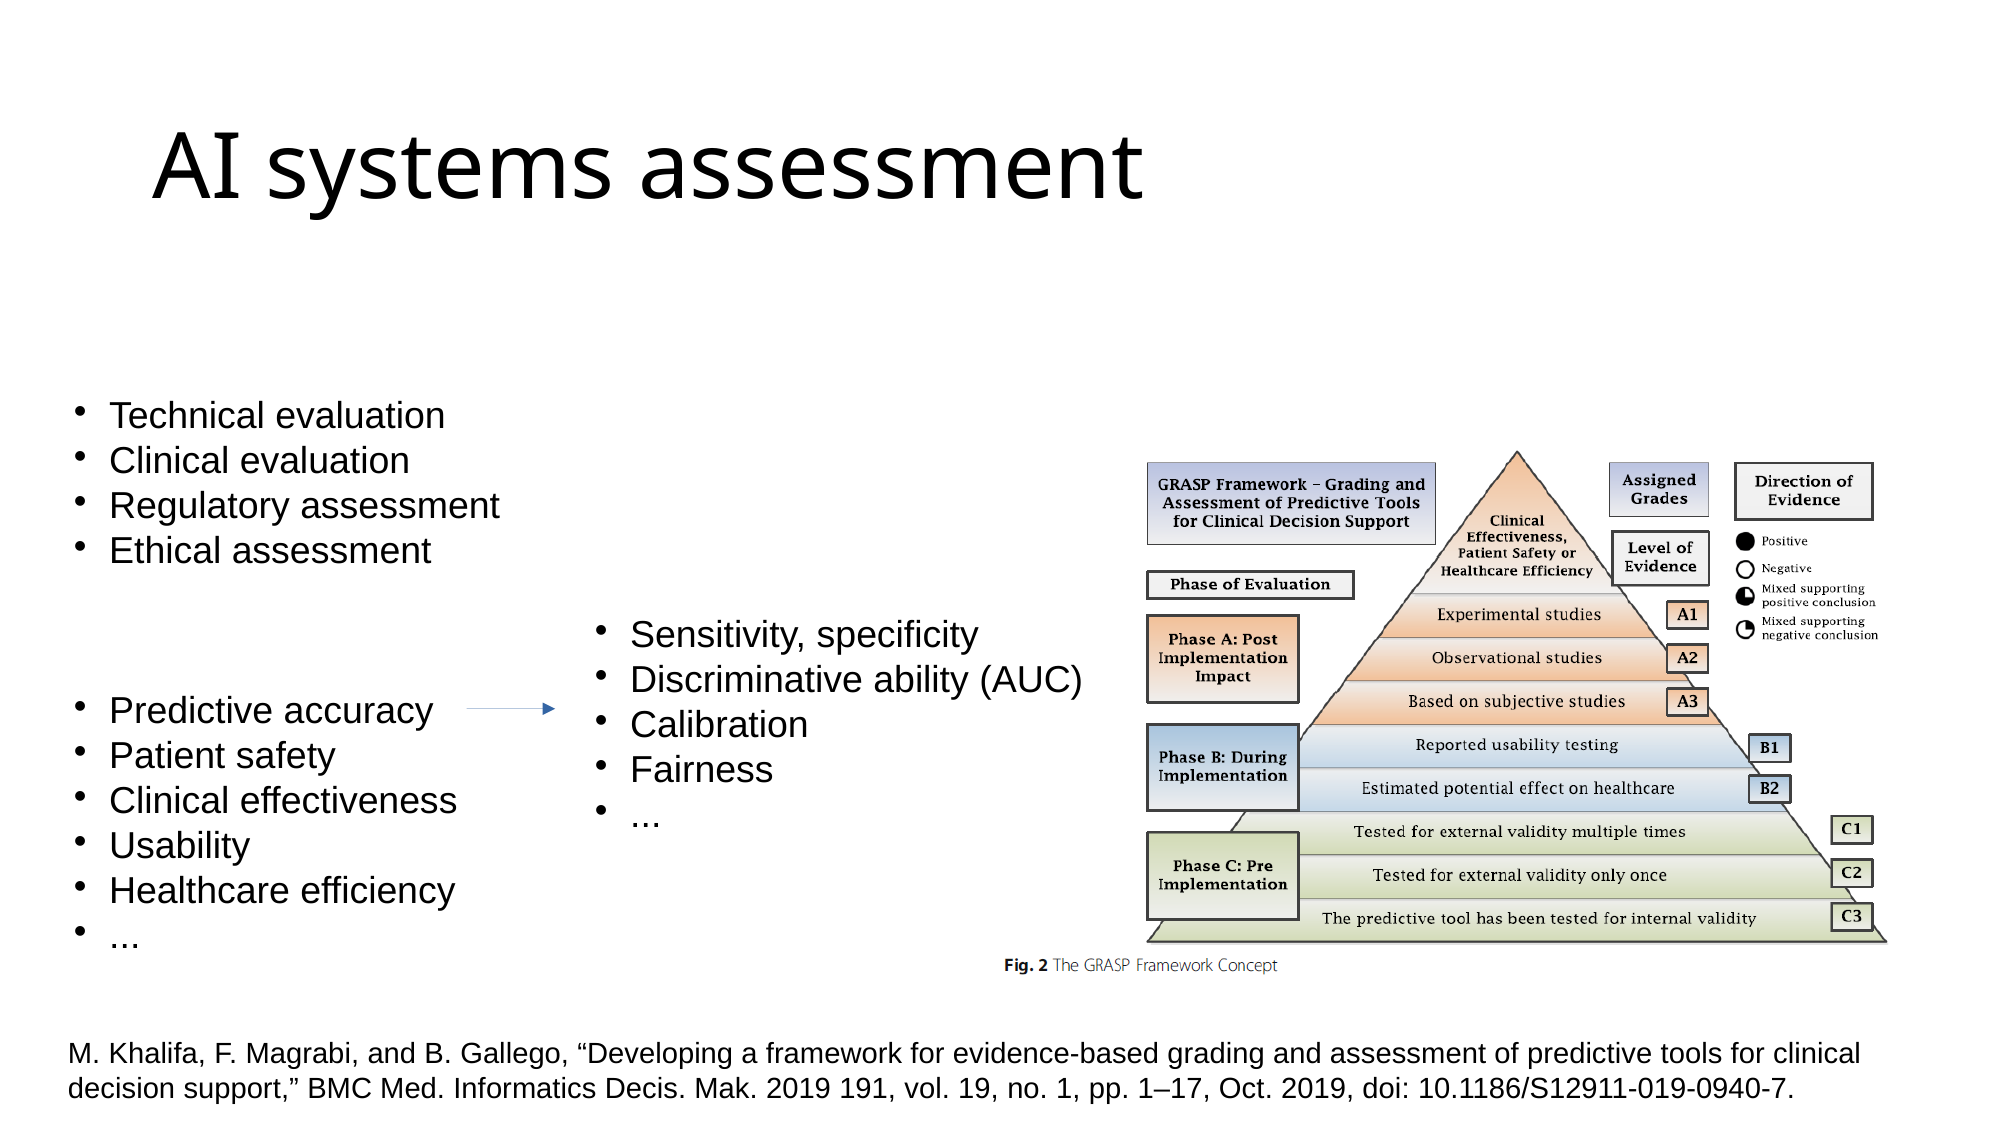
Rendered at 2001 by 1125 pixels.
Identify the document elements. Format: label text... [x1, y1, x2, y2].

text_box Predictive accuracy Patient safety Clinical effectiveness Usability Healthcare efficiency ... [59, 679, 473, 946]
text_box [466, 702, 556, 715]
text_box Technical evaluation Clinical evaluation Regulatory assessment Ethical assessment [59, 383, 516, 567]
text_box Sensitivity, specificity Discriminative ability (AUC) Calibration Fairness ... [580, 602, 997, 828]
picture [997, 445, 1952, 975]
text_box M. Khalifa, F. Magrabi, and B. Gallego, “Developing a framework for evidence-based grading and assessment of predictive tools for clinical decision support,” BMC Med. Informatics Decis. Mak. 2019 191, vol. 19, no. 1, pp. 1–17, Oct. 2019, doi: 10.1186/S12911-019-0940-7. [53, 1027, 1914, 1117]
title AI systems assessment [137, 59, 1863, 278]
